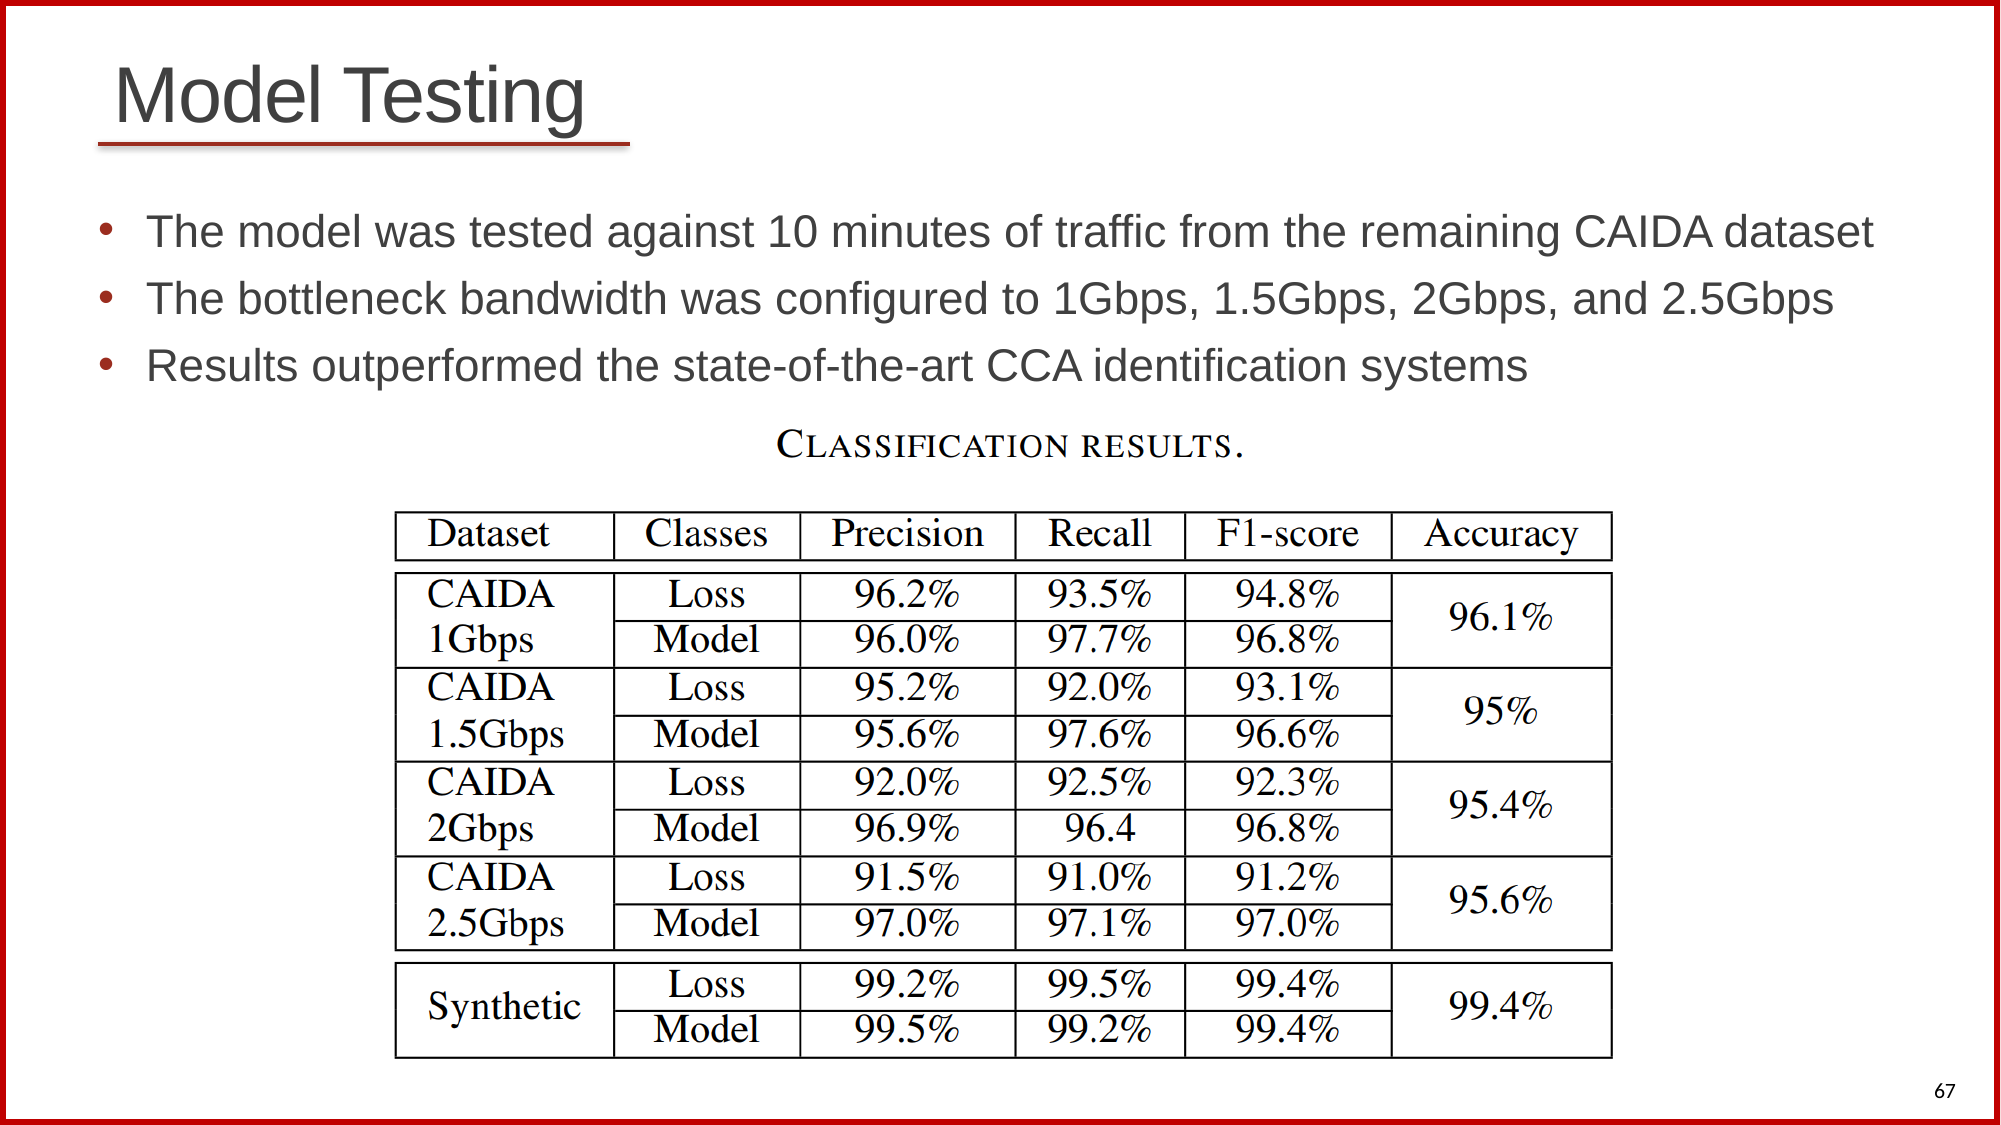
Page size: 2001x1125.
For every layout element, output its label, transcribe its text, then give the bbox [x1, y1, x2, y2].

list The model was tested against 10 minutes of traffic from the remaining CAIDA dataset The bottleneck bandwidth was configured to 1Gbps, 1.5Gbps, 2Gbps, and 2.5Gbps Results outperformed the state-of-the-art CCA identification systems [98, 193, 1900, 982]
title Model Testing [98, 0, 1900, 146]
slide_number 67 [1756, 1059, 1972, 1120]
picture [378, 418, 1622, 1061]
